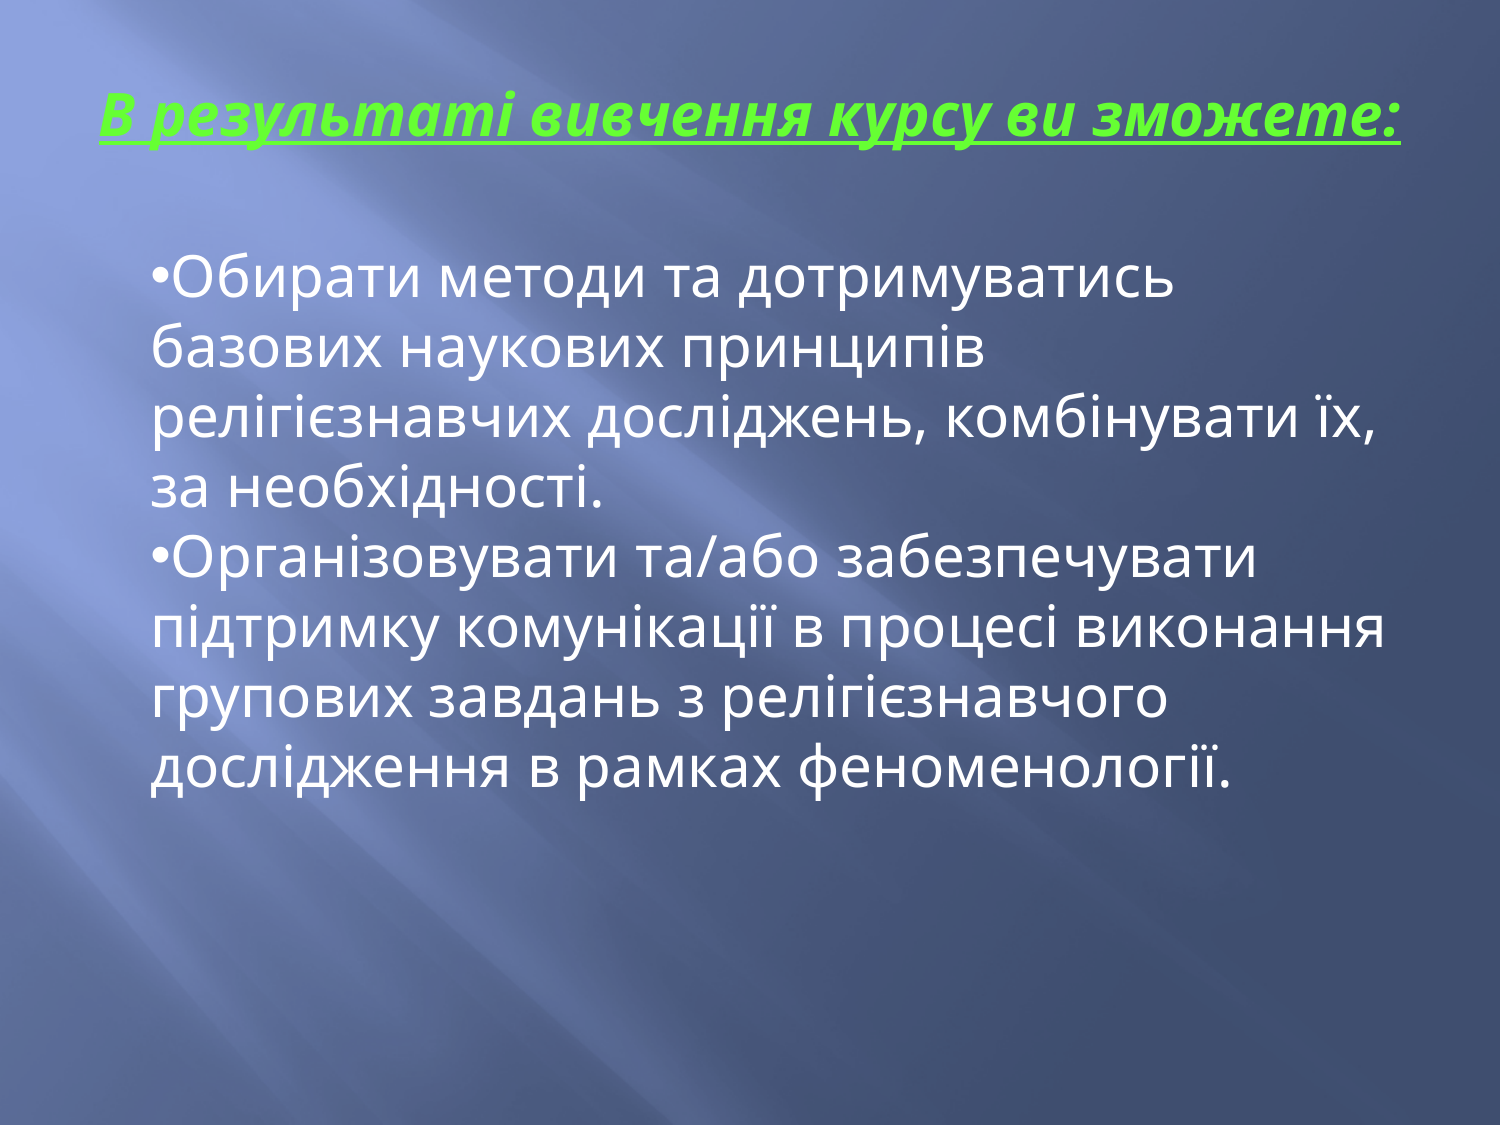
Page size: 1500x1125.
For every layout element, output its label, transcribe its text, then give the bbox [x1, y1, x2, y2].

text_box Обирати методи та дотримуватись базових наукових принципів релігієзнавчих досліджень, комбінувати їх, за необхідності. Організовувати та/або забезпечувати підтримку комунікації в процесі виконання групових завдань з релігієзнавчого дослідження в рамках феноменології. [135, 231, 1412, 807]
title В результаті вивчення курсу ви зможете: [75, 45, 1425, 268]
